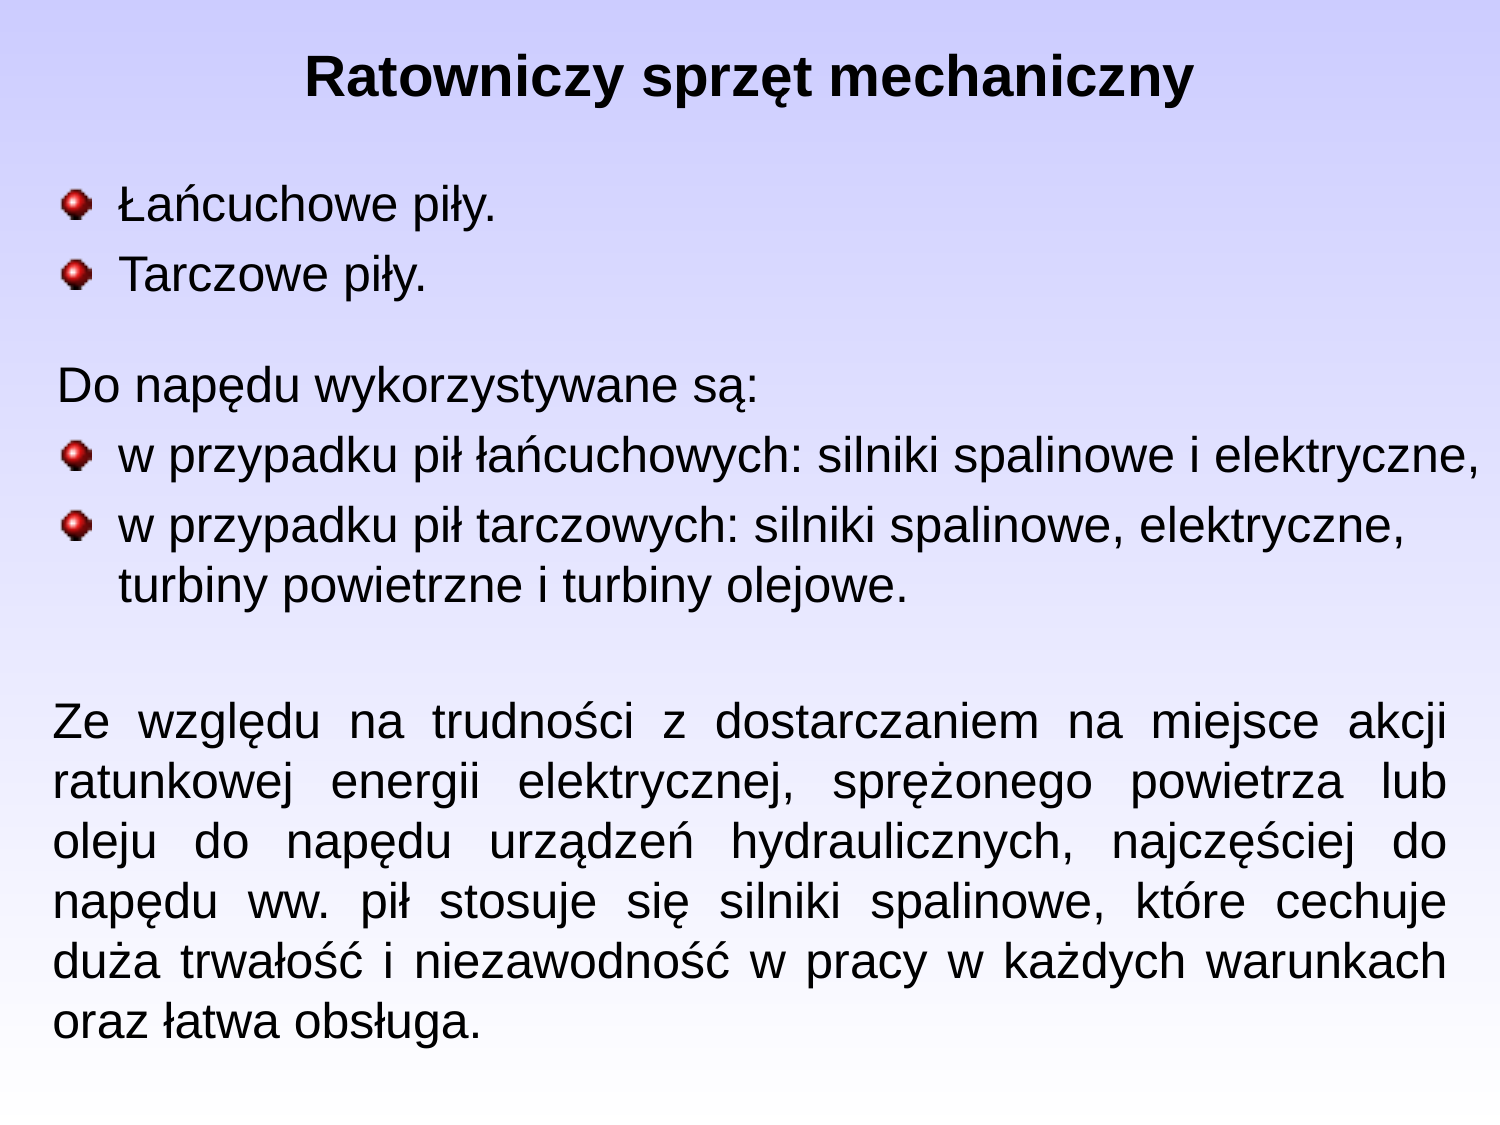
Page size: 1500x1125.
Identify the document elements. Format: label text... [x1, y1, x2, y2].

text_box Ratowniczy sprzęt mechaniczny [0, 31, 1500, 116]
picture [56, 505, 92, 541]
list Łańcuchowe piły. Tarczowe piły. Do napędu wykorzystywane są: w przypadku pił łańcuchowych: silniki spalinowe i elektryczne, w przypadku pił tarczowych: silniki spalinowe, elektryczne, turbiny powietrzne i turbiny olejowe. [24, 164, 1500, 1125]
picture [56, 435, 92, 471]
text_box Ze względu na trudności z dostarczaniem na miejsce akcji ratunkowej energii elektrycznej, sprężonego powietrza lub oleju do napędu urządzeń hydraulicznych, najczęściej do napędu ww. pił stosuje się silniki spalinowe, które cechuje duża trwałość i niezawodność w pracy w każdych warunkach oraz łatwa obsługa. [37, 680, 1463, 1056]
picture [56, 184, 92, 220]
picture [56, 254, 92, 290]
